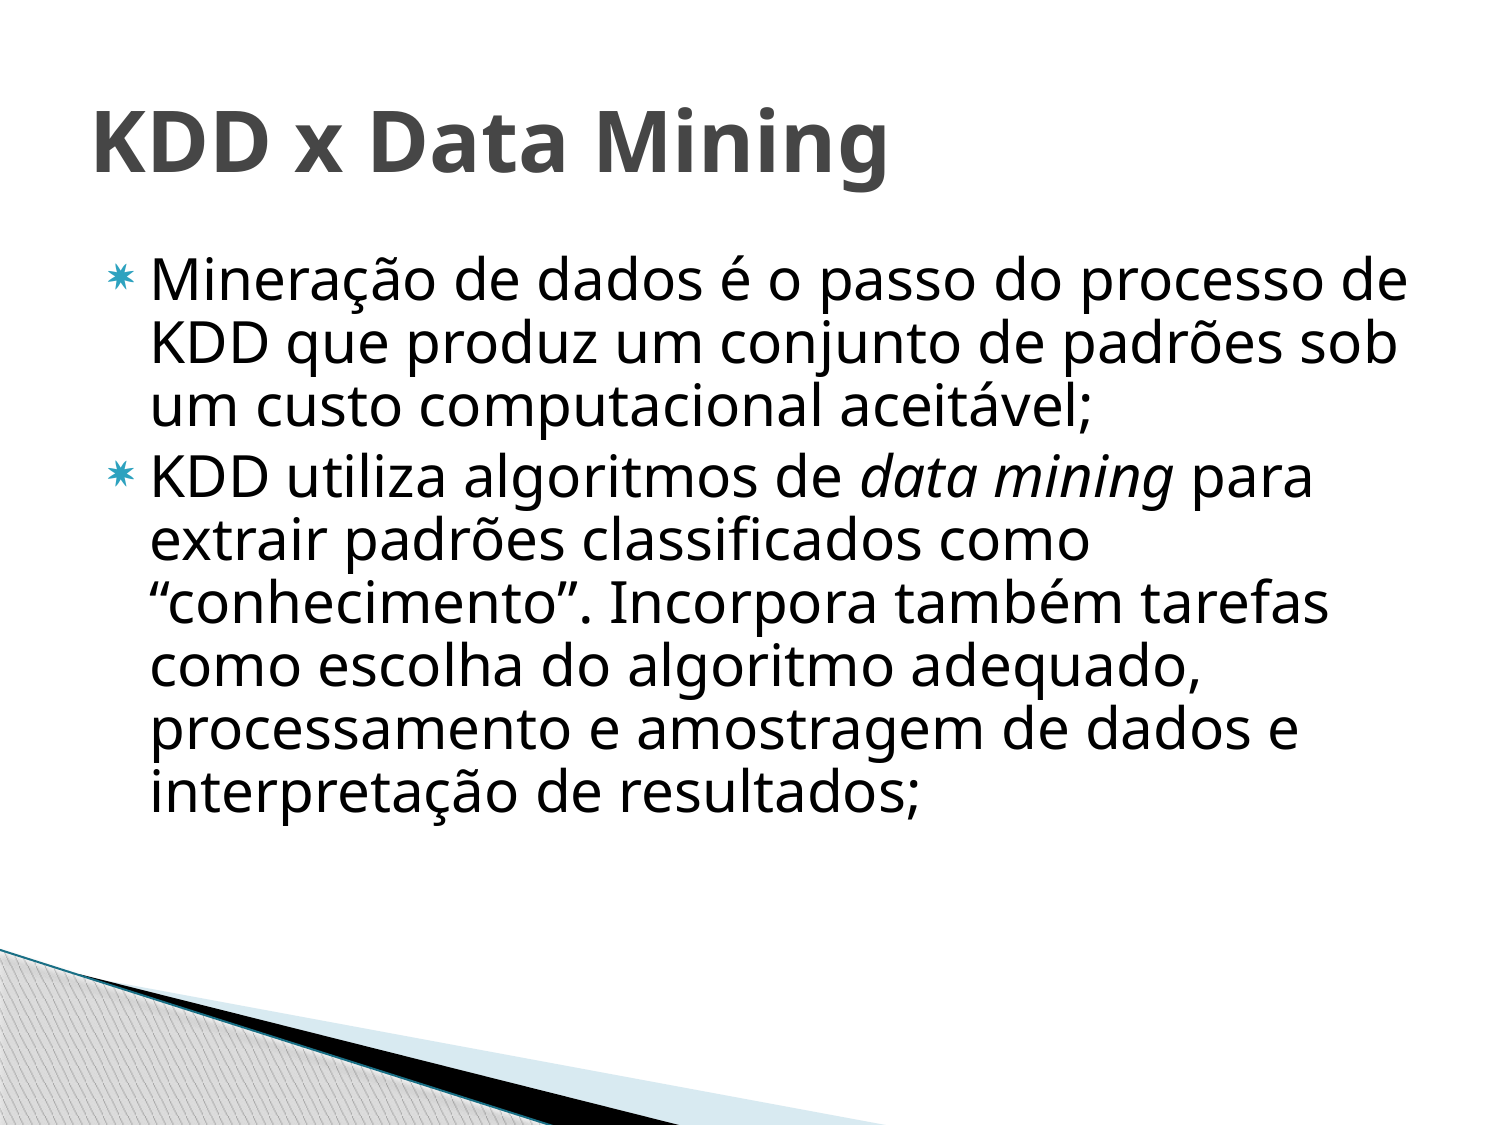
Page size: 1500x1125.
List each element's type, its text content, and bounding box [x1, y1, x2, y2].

list Mineração de dados é o passo do processo de KDD que produz um conjunto de padrões sob um custo computacional aceitável; KDD utiliza algoritmos de data mining para extrair padrões classificados como “conhecimento”. Incorpora também tarefas como escolha do algoritmo adequado, processamento e amostragem de dados e interpretação de resultados; [74, 242, 1426, 986]
title KDD x Data Mining [75, 45, 1425, 233]
